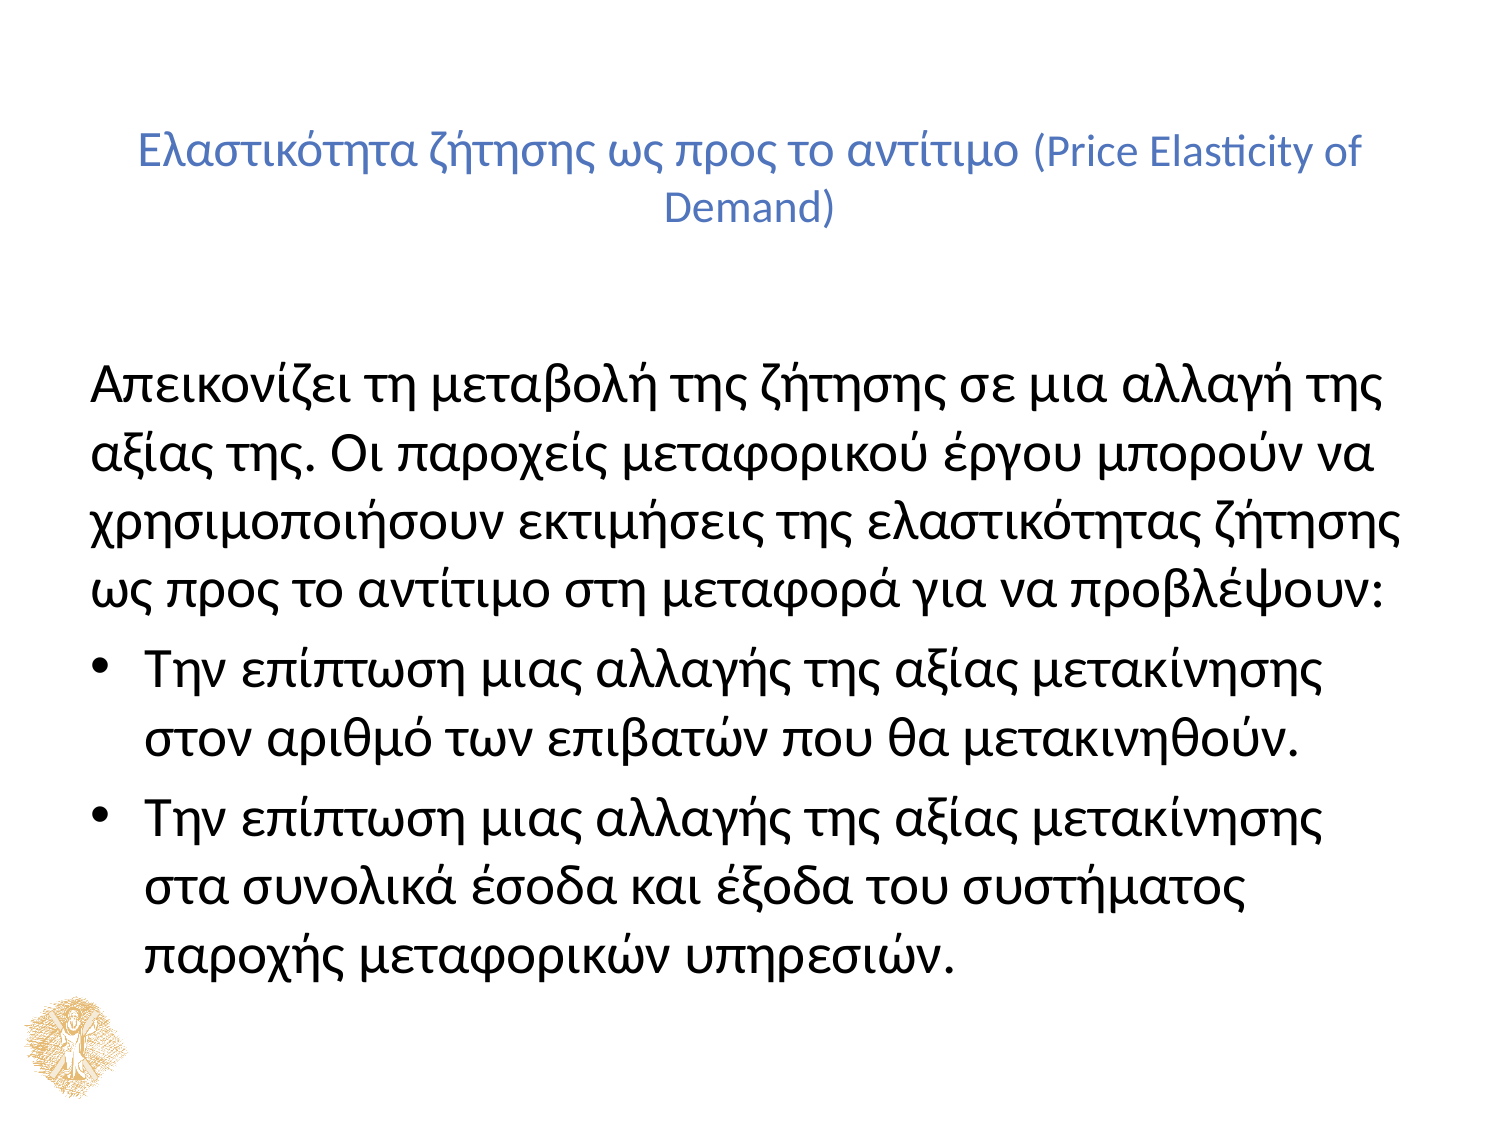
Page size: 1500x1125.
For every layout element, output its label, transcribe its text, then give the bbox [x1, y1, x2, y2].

title Ελαστικότητα ζήτησης ως προς το αντίτιμο (Price Elasticity of Demand) [75, 45, 1425, 291]
picture [17, 986, 137, 1103]
list Απεικονίζει τη μεταβολή της ζήτησης σε μια αλλαγή της αξίας της. Οι παροχείς μεταφορικού έργου μπορούν να χρησιμοποιήσουν εκτιμήσεις της ελαστικότητας ζήτησης ως προς το αντίτιμο στη μεταφορά για να προβλέψουν: Την επίπτωση μιας αλλαγής της αξίας μετακίνησης στον αριθμό των επιβατών που θα μετακινηθούν. Την επίπτωση μιας αλλαγής της αξίας μετακίνησης στα συνολικά έσοδα και έξοδα του συστήματος παροχής μεταφορικών υπηρεσιών. [75, 338, 1425, 1024]
